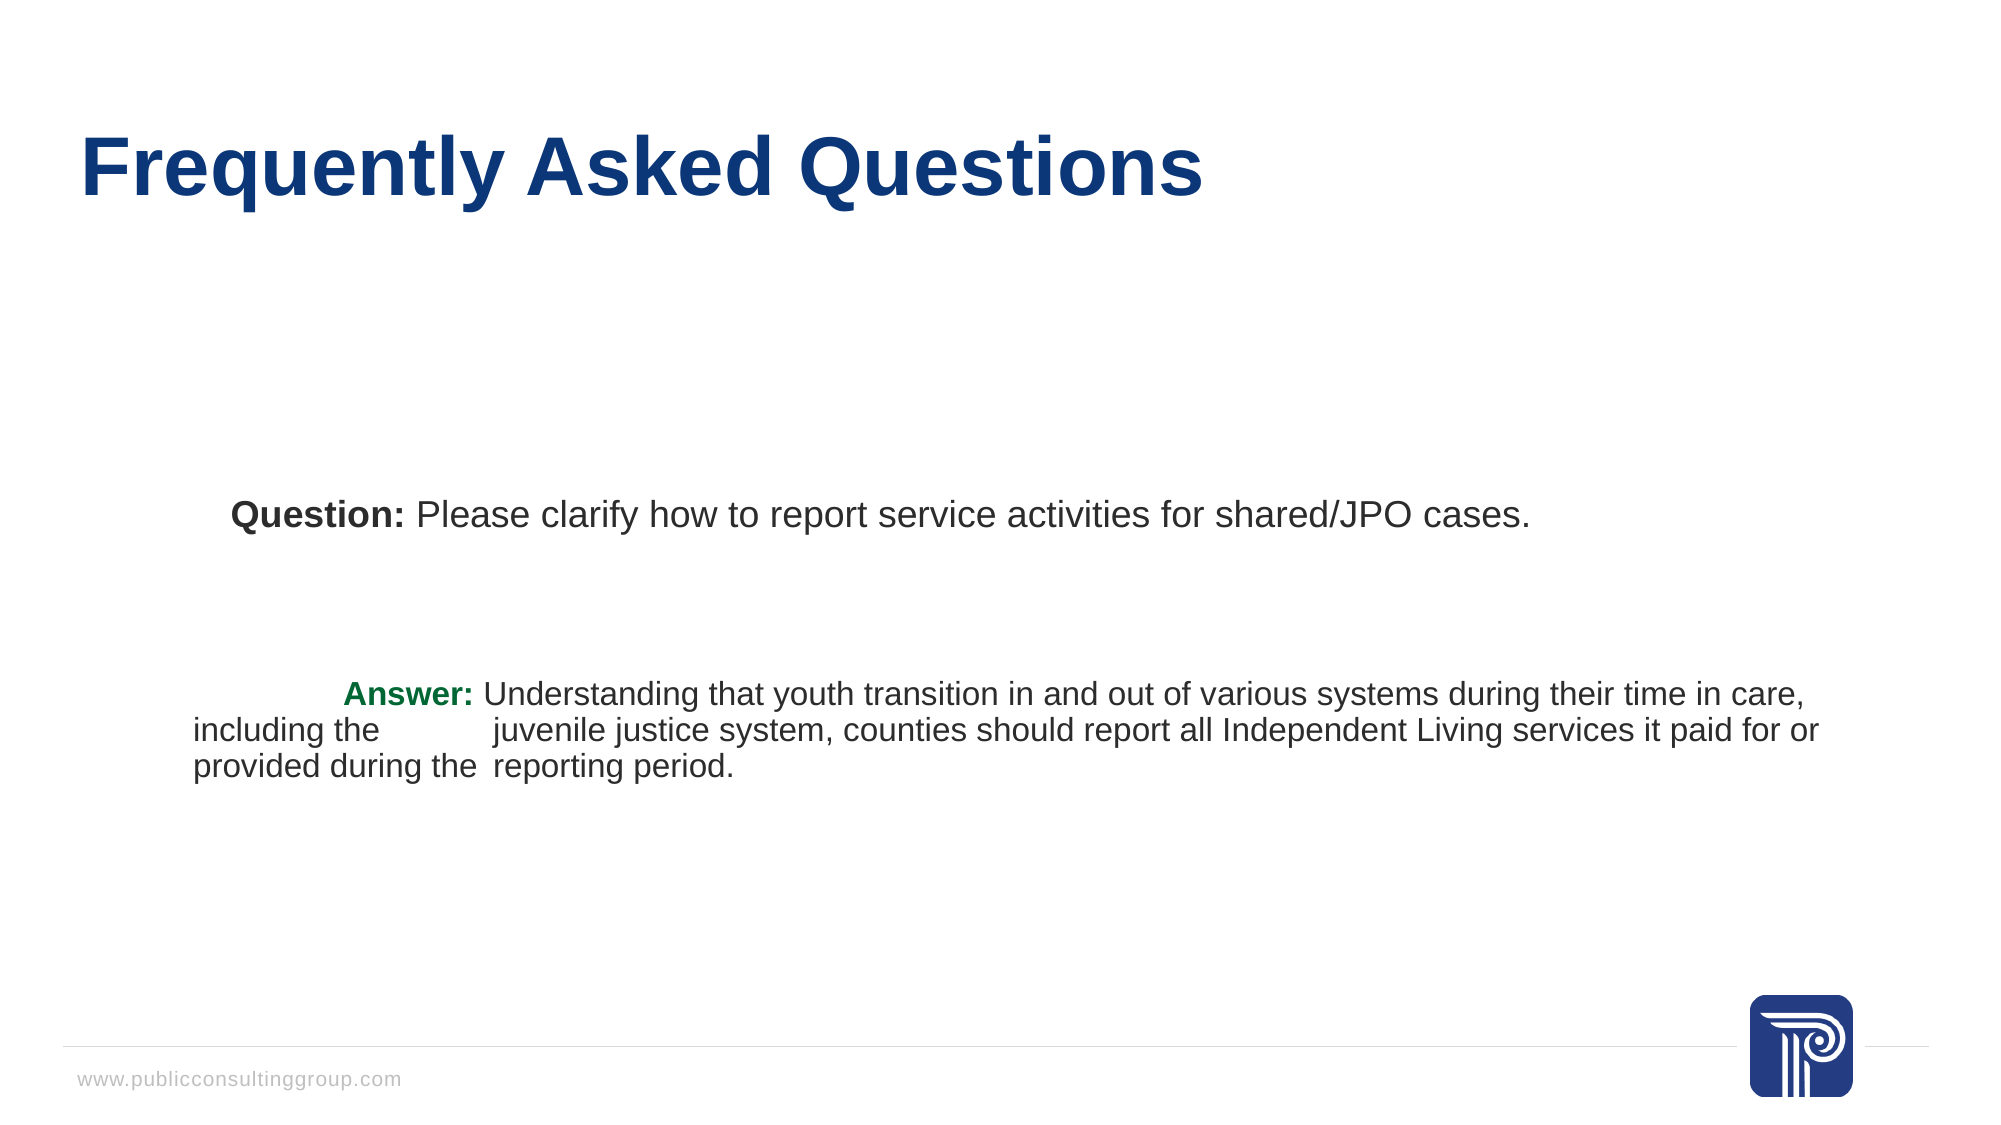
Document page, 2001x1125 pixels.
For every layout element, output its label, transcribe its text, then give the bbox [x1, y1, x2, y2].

list Question: Please clarify how to report service activities for shared/JPO cases. Answer: Understanding that youth transition in and out of various systems during their time in care, including the juvenile justice system, counties should report all Independent Living services it paid for or provided during the reporting period. [65, 299, 1935, 1014]
title Frequently Asked Questions [65, 59, 1935, 278]
